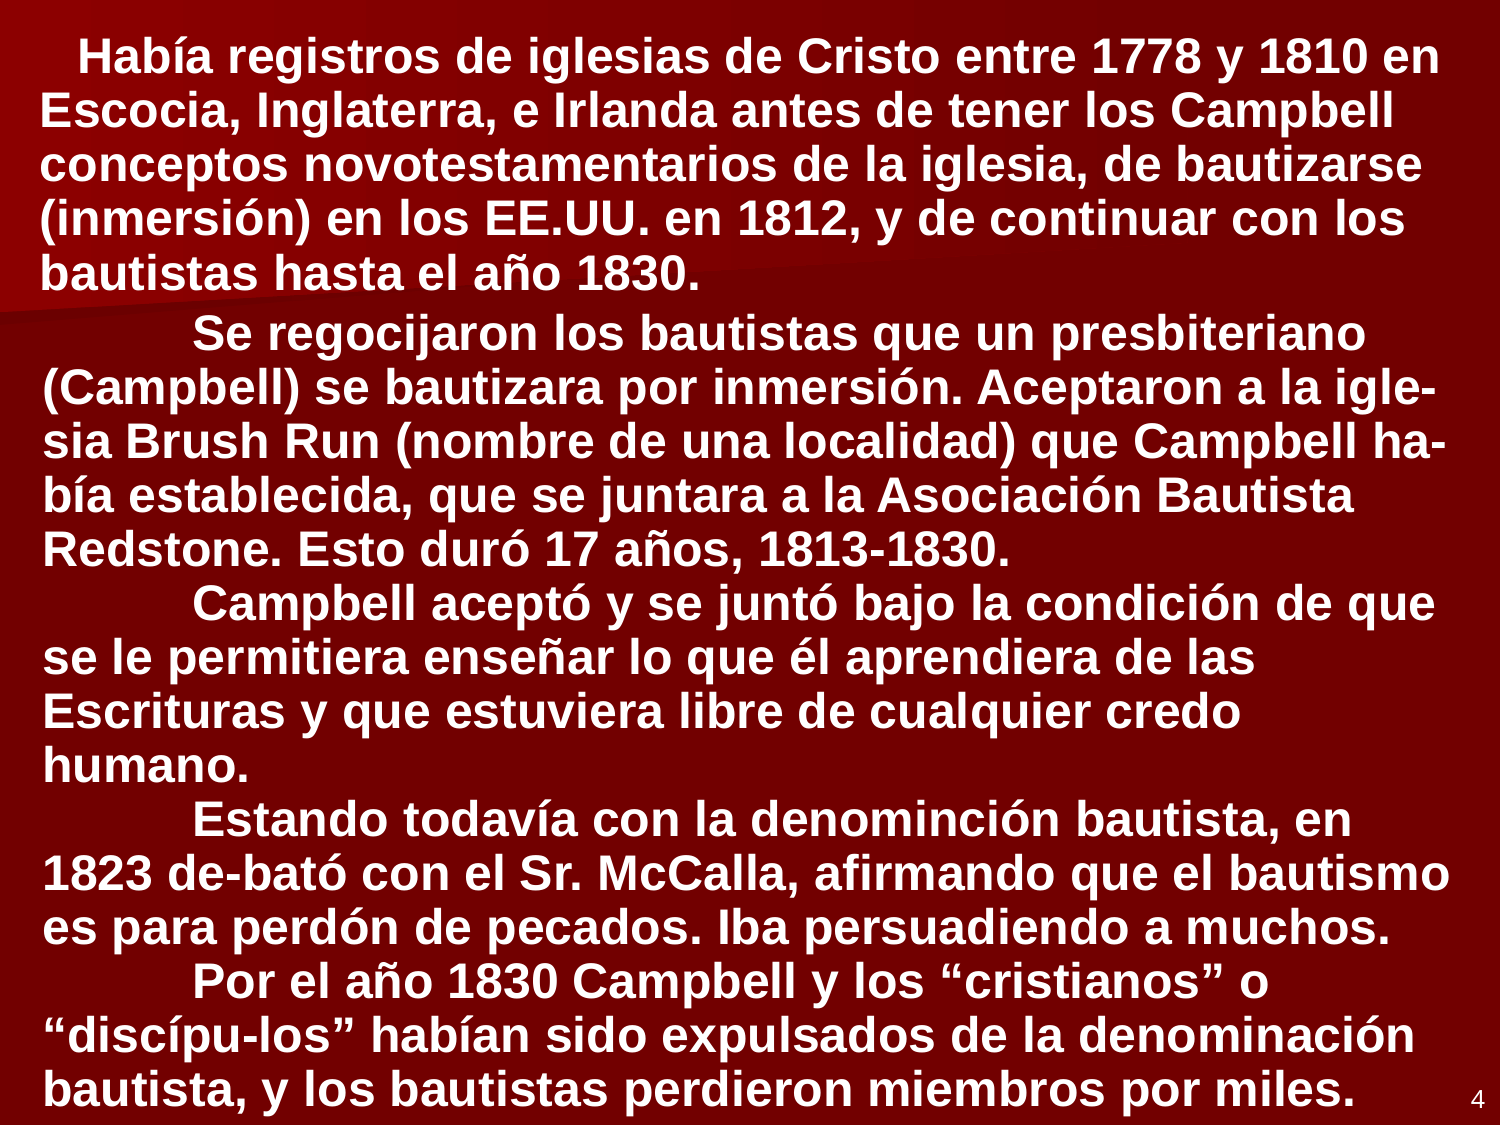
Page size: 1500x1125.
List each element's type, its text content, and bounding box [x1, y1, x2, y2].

title Había registros de iglesias de Cristo entre 1778 y 1810 en Escocia, Inglaterra, e Irlanda antes de tener los Campbell conceptos novotestamentarios de la iglesia, de bautizarse (inmersión) en los EE.UU. en 1812, y de continuar con los bautistas hasta el año 1830. [24, 12, 1475, 325]
slide_number 4 [1362, 1062, 1500, 1125]
list Se regocijaron los bautistas que un presbiteriano (Campbell) se bautizara por inmersión. Aceptaron a la igle-sia Brush Run (nombre de una localidad) que Campbell ha-bía establecida, que se juntara a la Asociación Bautista Redstone. Esto duró 17 años, 1813-1830. Campbell aceptó y se juntó bajo la condición de que se le permitiera enseñar lo que él aprendiera de las Escrituras y que estuviera libre de cualquier credo humano. Estando todavía con la denominción bautista, en 1823 de-bató con el Sr. McCalla, afirmando que el bautismo es para perdón de pecados. Iba persuadiendo a muchos. Por el año 1830 Campbell y los “cristianos” o “discípu-los” habían sido expulsados de la denominación bautista, y los bautistas perdieron miembros por miles. [27, 299, 1478, 1088]
